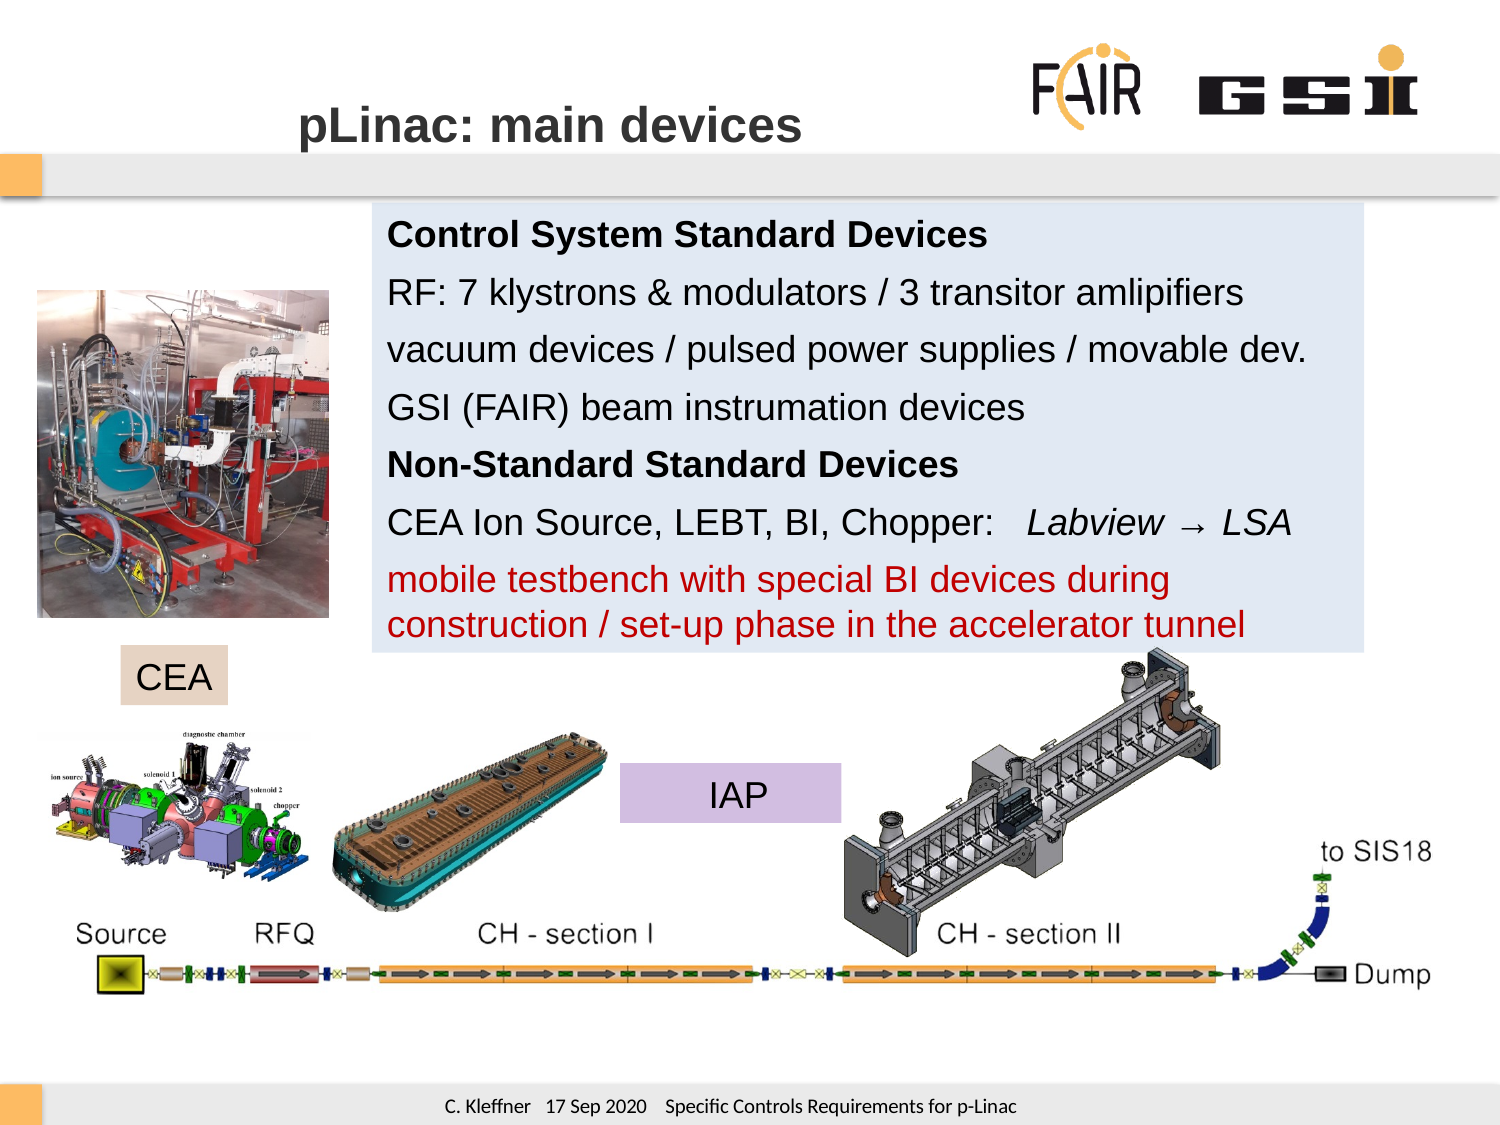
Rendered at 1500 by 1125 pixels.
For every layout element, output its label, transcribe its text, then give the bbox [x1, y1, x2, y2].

picture [1197, 42, 1419, 117]
text_box Control System Standard Devices RF: 7 klystrons & modulators / 3 transitor amlipifiers vacuum devices / pulsed power supplies / movable dev. GSI (FAIR) beam instrumation devices Non-Standard Standard Devices CEA Ion Source, LEBT, BI, Chopper: Labview → LSA mobile testbench with special BI devices during construction / set-up phase in the accelerator tunnel [371, 202, 1365, 653]
picture [331, 732, 608, 913]
title pLinac: main devices [38, 43, 1063, 160]
picture [37, 732, 312, 883]
text_box IAP [620, 763, 836, 823]
text_box CEA [120, 645, 228, 706]
picture [37, 290, 330, 619]
picture [841, 644, 1223, 958]
picture [1032, 41, 1141, 132]
text_box [76, 838, 1433, 995]
